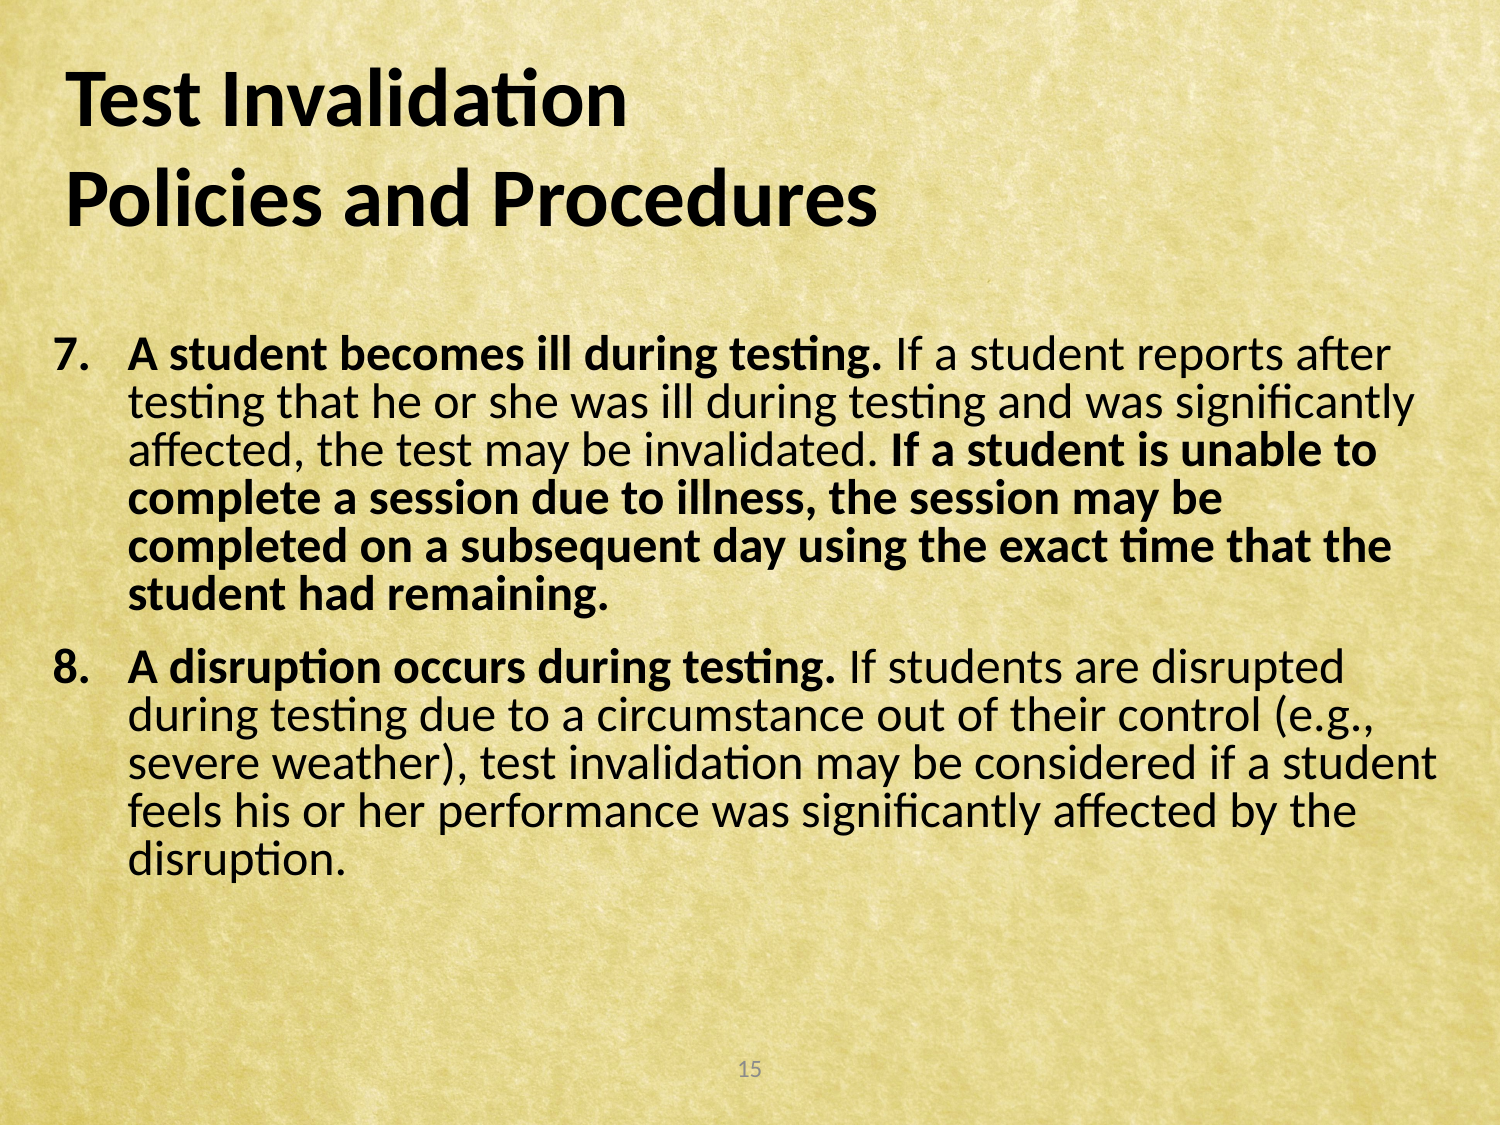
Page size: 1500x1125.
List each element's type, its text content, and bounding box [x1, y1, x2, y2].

picture [0, 0, 1500, 1125]
list A student becomes ill during testing. If a student reports after testing that he or she was ill during testing and was significantly affected, the test may be invalidated. If a student is unable to complete a session due to illness, the session may be completed on a subsequent day using the exact time that the student had remaining. A disruption occurs during testing. If students are disrupted during testing due to a circumstance out of their control (e.g., severe weather), test invalidation may be considered if a student feels his or her performance was significantly affected by the disruption. [37, 324, 1471, 1000]
title Test Invalidation Policies and Procedures [50, 62, 925, 224]
slide_number 15 [512, 1037, 988, 1098]
